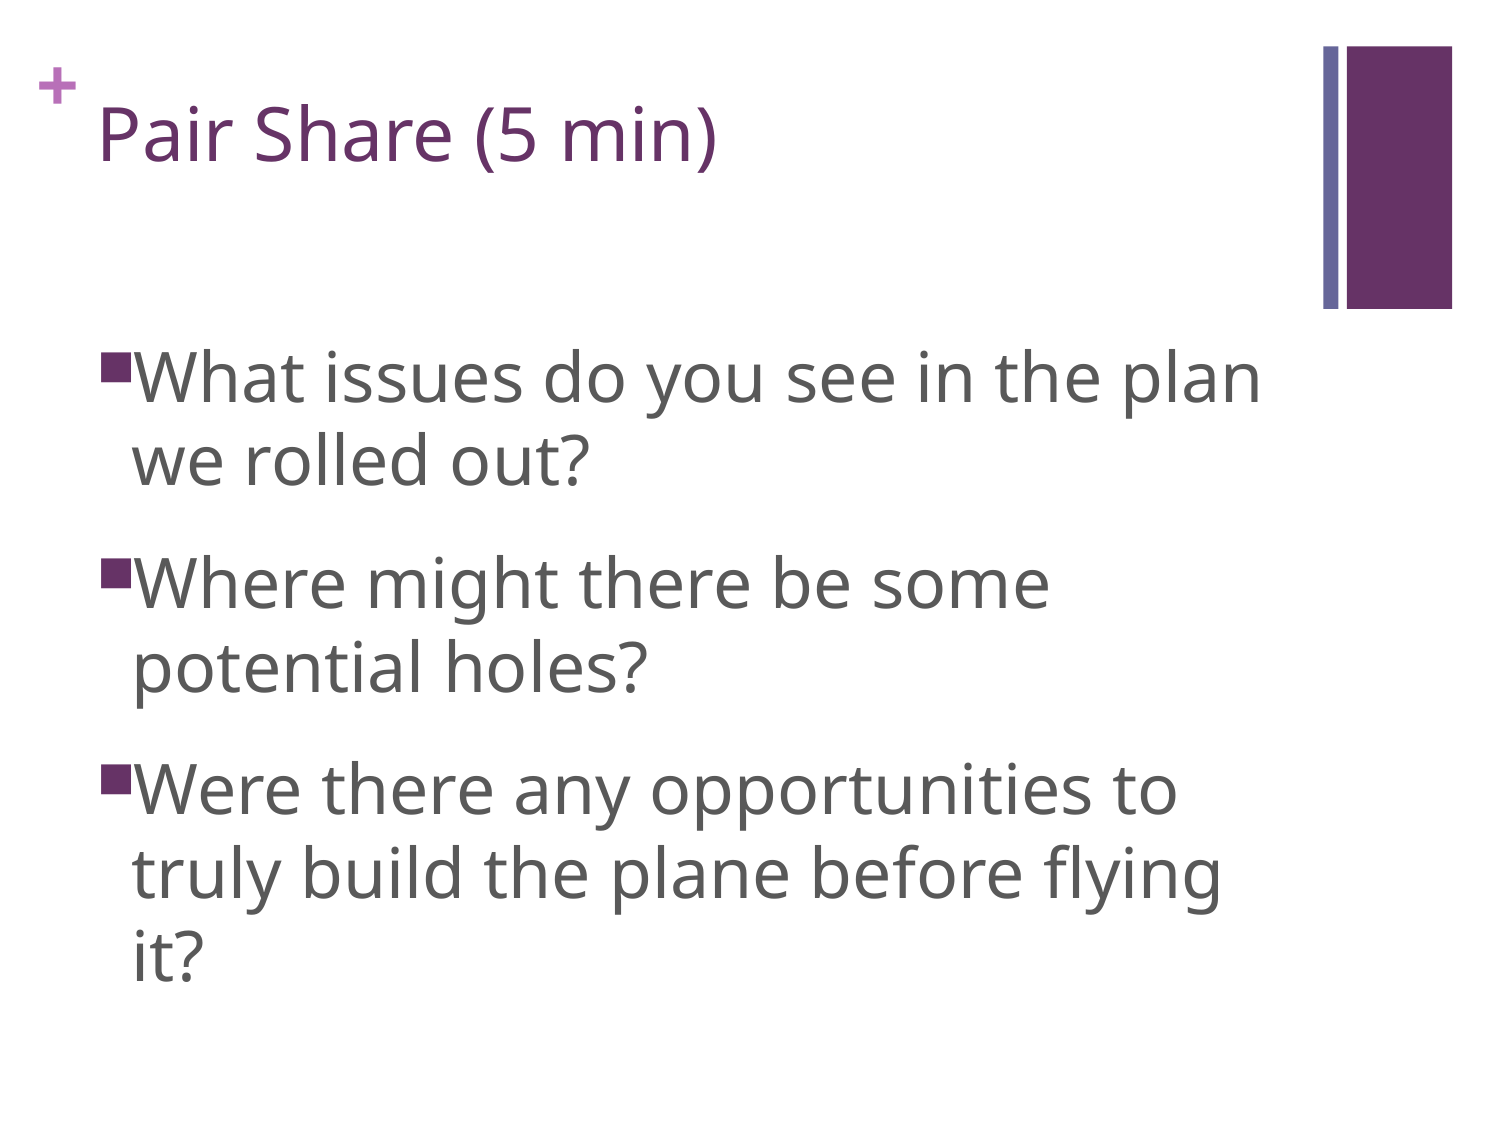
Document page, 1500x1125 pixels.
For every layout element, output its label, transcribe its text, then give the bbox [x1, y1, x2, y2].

title Pair Share (5 min) [81, 79, 1322, 263]
list What issues do you see in the plan we rolled out? Where might there be some potential holes? Were there any opportunities to truly build the plane before flying it? [81, 324, 1322, 1005]
